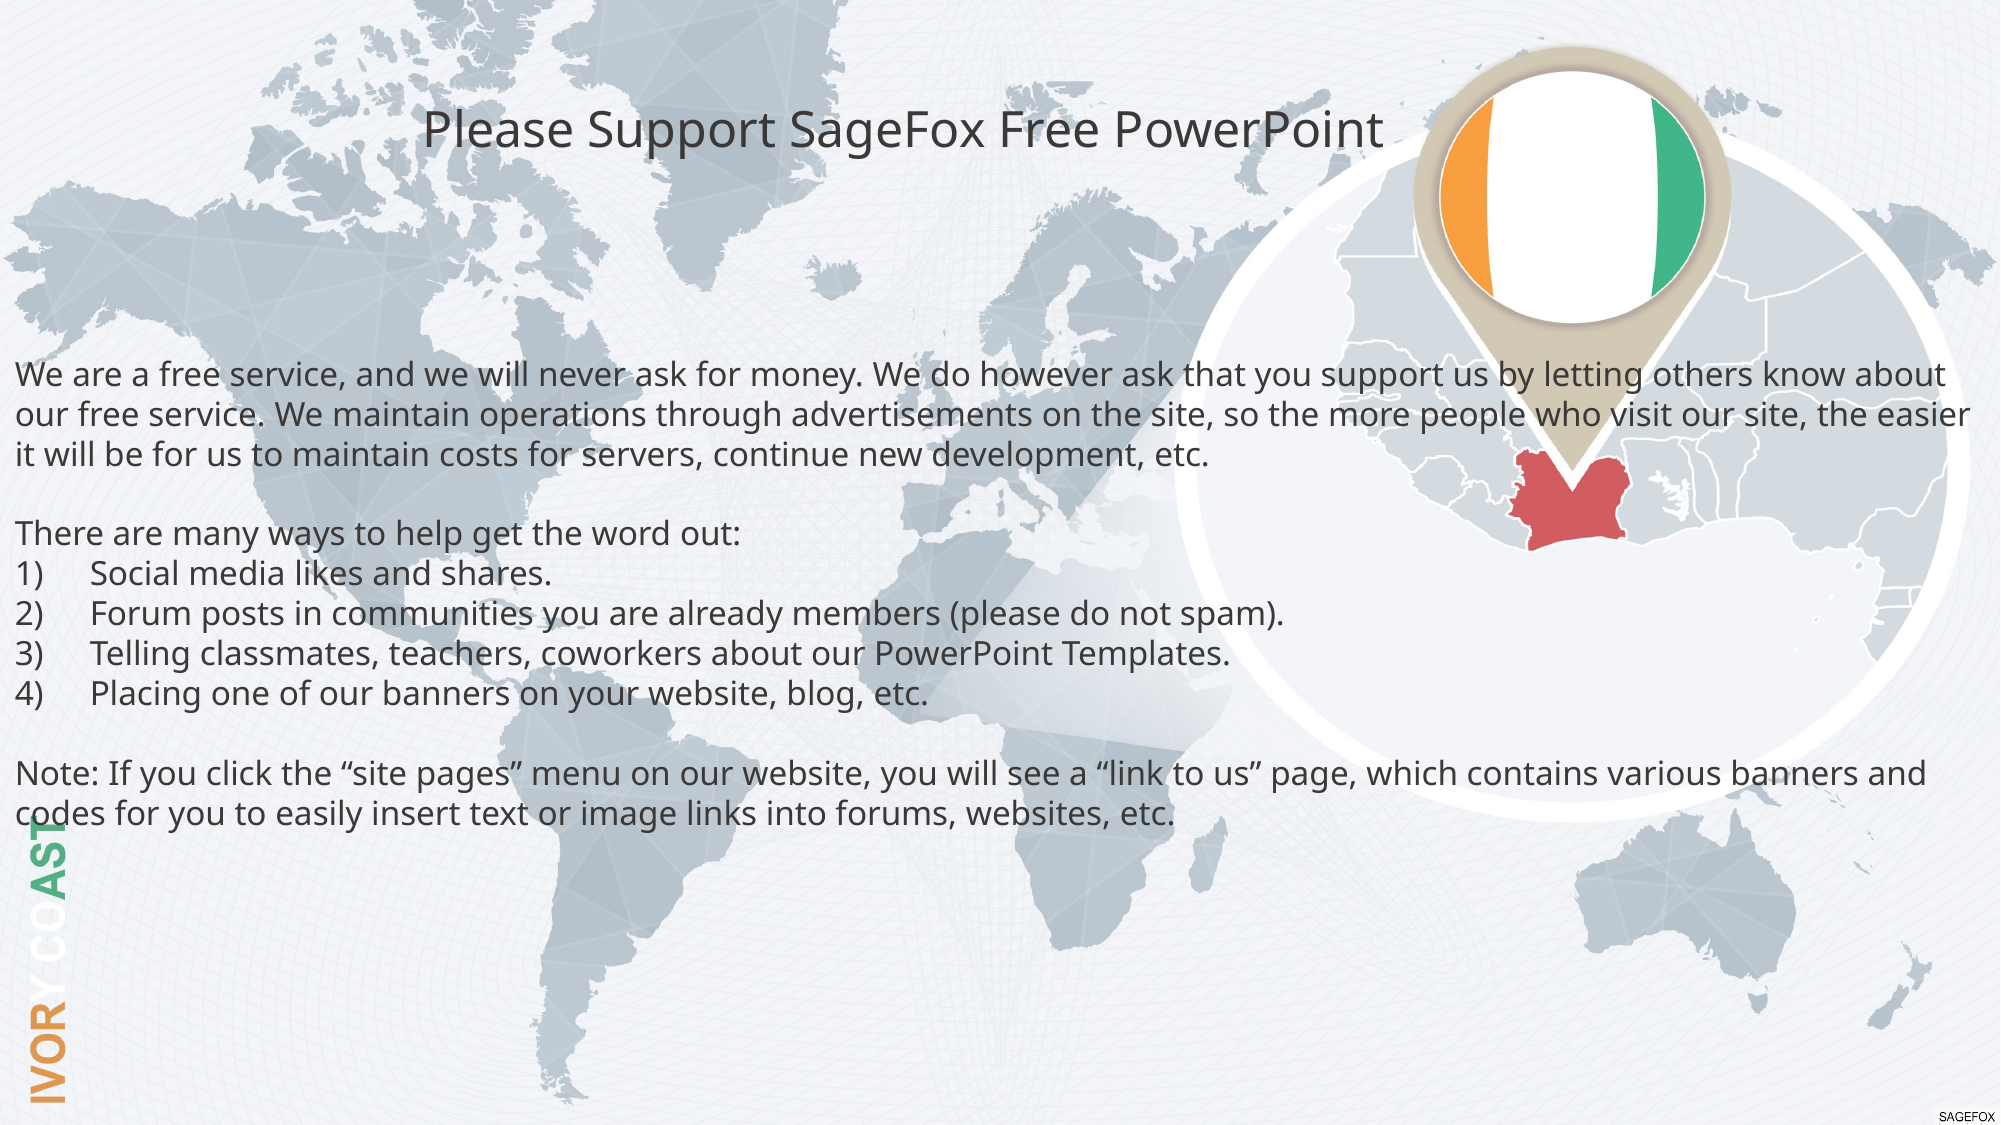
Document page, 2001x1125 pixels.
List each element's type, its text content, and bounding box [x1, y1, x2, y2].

title Please Support SageFox Free PowerPoint [363, 72, 1444, 190]
text_box We are a free service, and we will never ask for money. We do however ask that you support us by letting others know about our free service. We maintain operations through advertisements on the site, so the more people who visit our site, the easier it will be for us to maintain costs for servers, continue new development, etc. There are many ways to help get the word out: Social media likes and shares. Forum posts in communities you are already members (please do not spam). Telling classmates, teachers, coworkers about our PowerPoint Templates. Placing one of our banners on your website, blog, etc. Note: If you click the “site pages” menu on our website, you will see a “link to us” page, which contains various banners and codes for you to easily insert text or image links into forums, websites, etc. [0, 0, 2000, 1125]
picture [1936, 1111, 1997, 1125]
